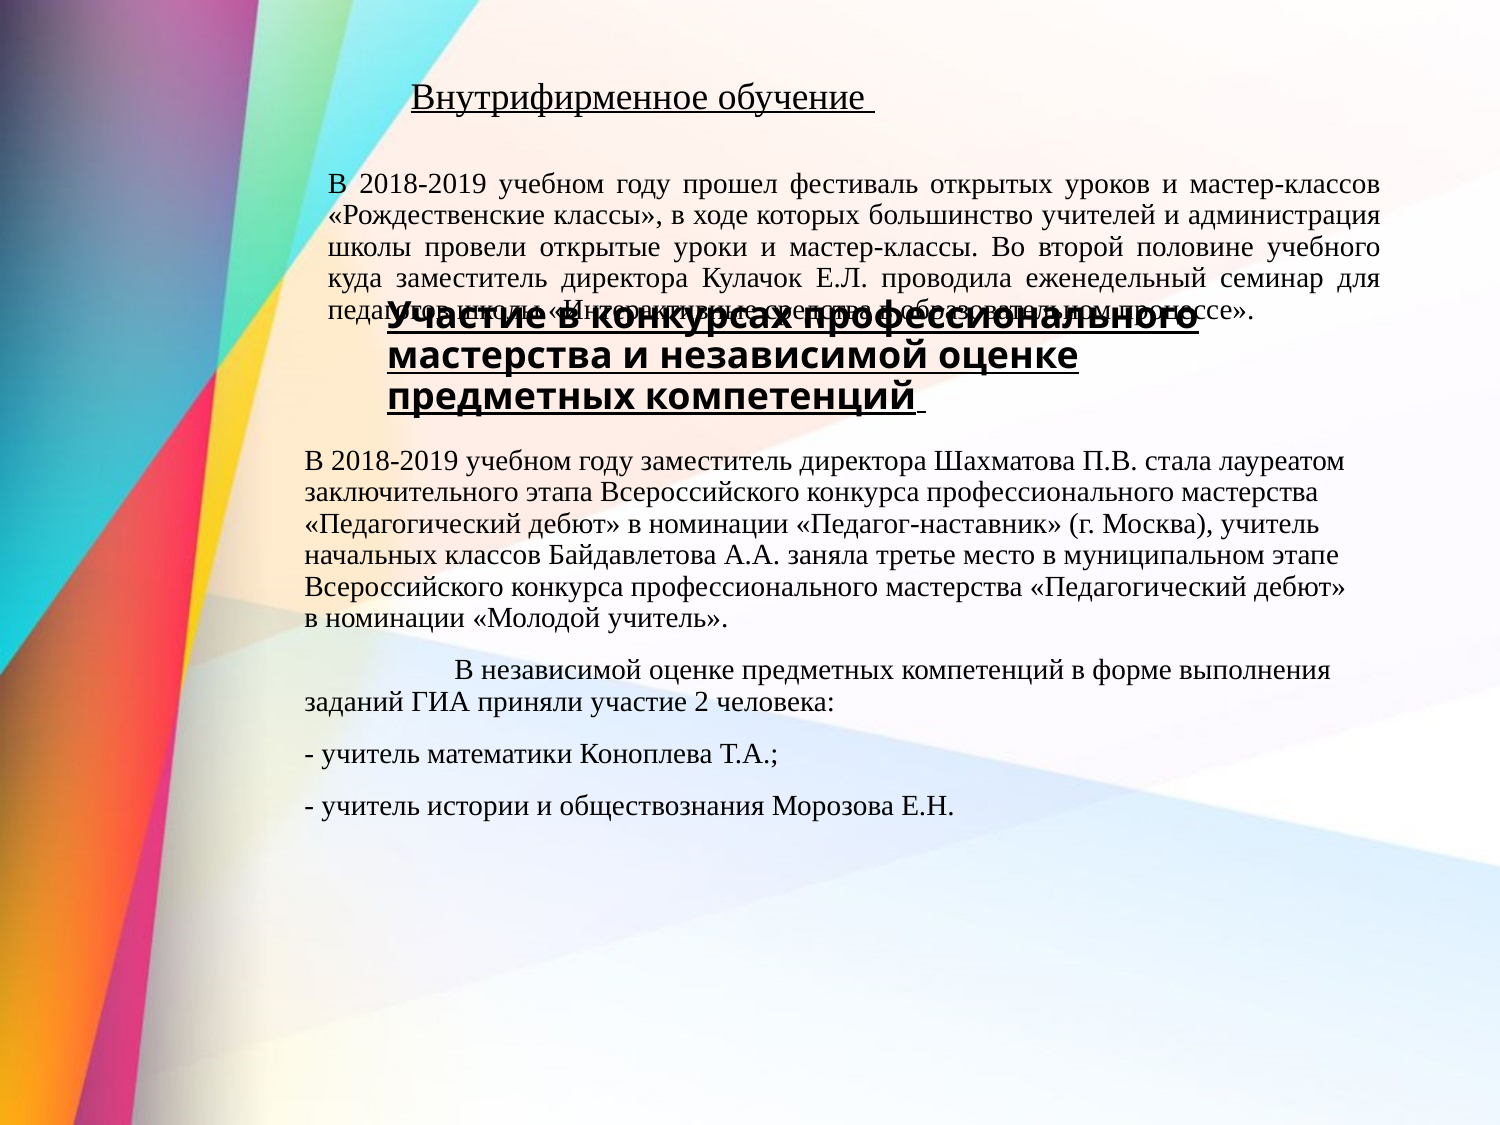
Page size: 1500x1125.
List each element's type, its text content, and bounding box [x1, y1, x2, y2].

title Внутрифирменное обучение [395, 74, 1341, 160]
picture [0, 0, 1500, 1125]
text_box Участие в конкурсах профессионального мастерства и независимой оценке предметных компетенций [371, 326, 1341, 437]
list В 2018-2019 учебном году прошел фестиваль открытых уроков и мастер-классов «Рождественские классы», в ходе которых большинство учителей и администрация школы провели открытые уроки и мастер-классы. Во второй половине учебного куда заместитель директора Кулачок Е.Л. проводила еженедельный семинар для педагогов школы «Интерактивные средства в образовательном процессе». [312, 160, 1397, 433]
text_box В 2018-2019 учебном году заместитель директора Шахматова П.В. стала лауреатом заключительного этапа Всероссийского конкурса профессионального мастерства «Педагогический дебют» в номинации «Педагог-наставник» (г. Москва), учитель начальных классов Байдавлетова А.А. заняла третье место в муниципальном этапе Всероссийского конкурса профессионального мастерства «Педагогический дебют» в номинации «Молодой учитель». В независимой оценке предметных компетенций в форме выполнения заданий ГИА приняли участие 2 человека: - учитель математики Коноплева Т.А.; - учитель истории и обществознания Морозова Е.Н. [289, 437, 1373, 805]
